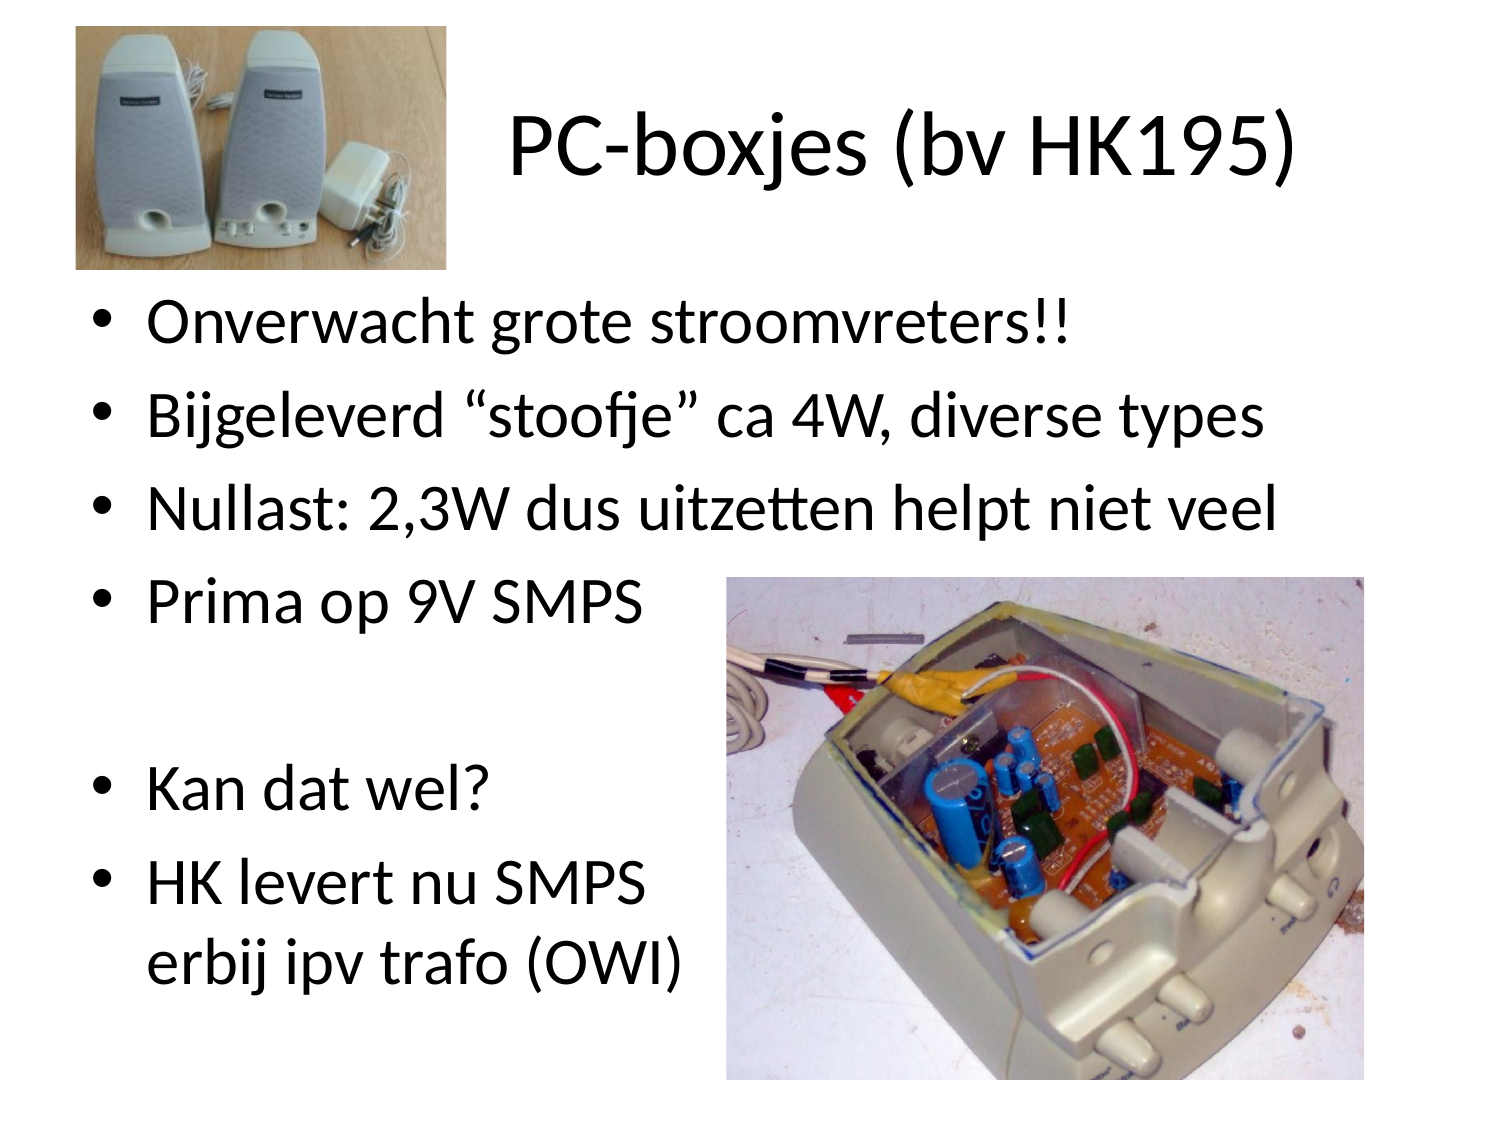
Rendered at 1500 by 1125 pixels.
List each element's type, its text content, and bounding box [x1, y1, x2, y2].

title PC-boxjes (bv HK195) [452, 45, 1425, 233]
picture [75, 26, 447, 270]
list Onverwacht grote stroomvreters!! Bijgeleverd “stoofje” ca 4W, diverse types Nullast: 2,3W dus uitzetten helpt niet veel Prima op 9V SMPS Kan dat wel? HK levert nu SMPS erbij ipv trafo (OWI) [75, 269, 1426, 1080]
picture [726, 577, 1365, 1081]
